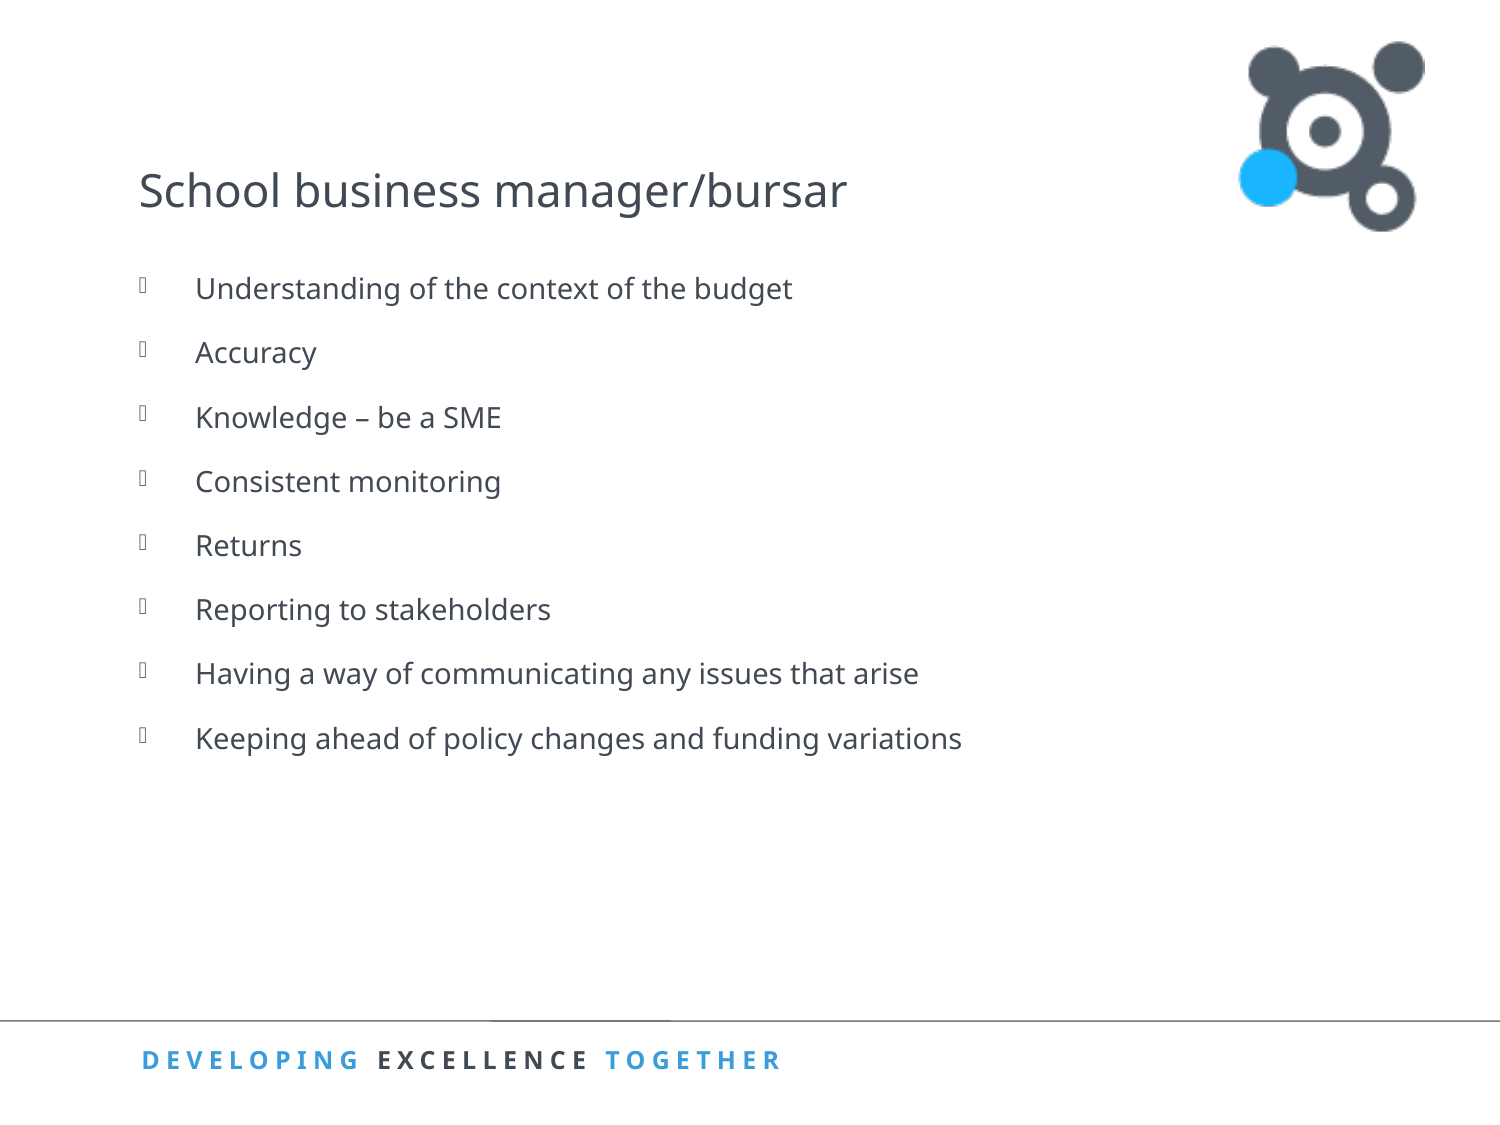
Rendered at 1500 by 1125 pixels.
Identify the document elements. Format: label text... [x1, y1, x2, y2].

picture [1237, 40, 1425, 234]
title School business manager/bursar [124, 141, 1140, 237]
list Understanding of the context of the budget Accuracy Knowledge – be a SME Consistent monitoring Returns Reporting to stakeholders Having a way of communicating any issues that arise Keeping ahead of policy changes and funding variations [124, 262, 1389, 925]
